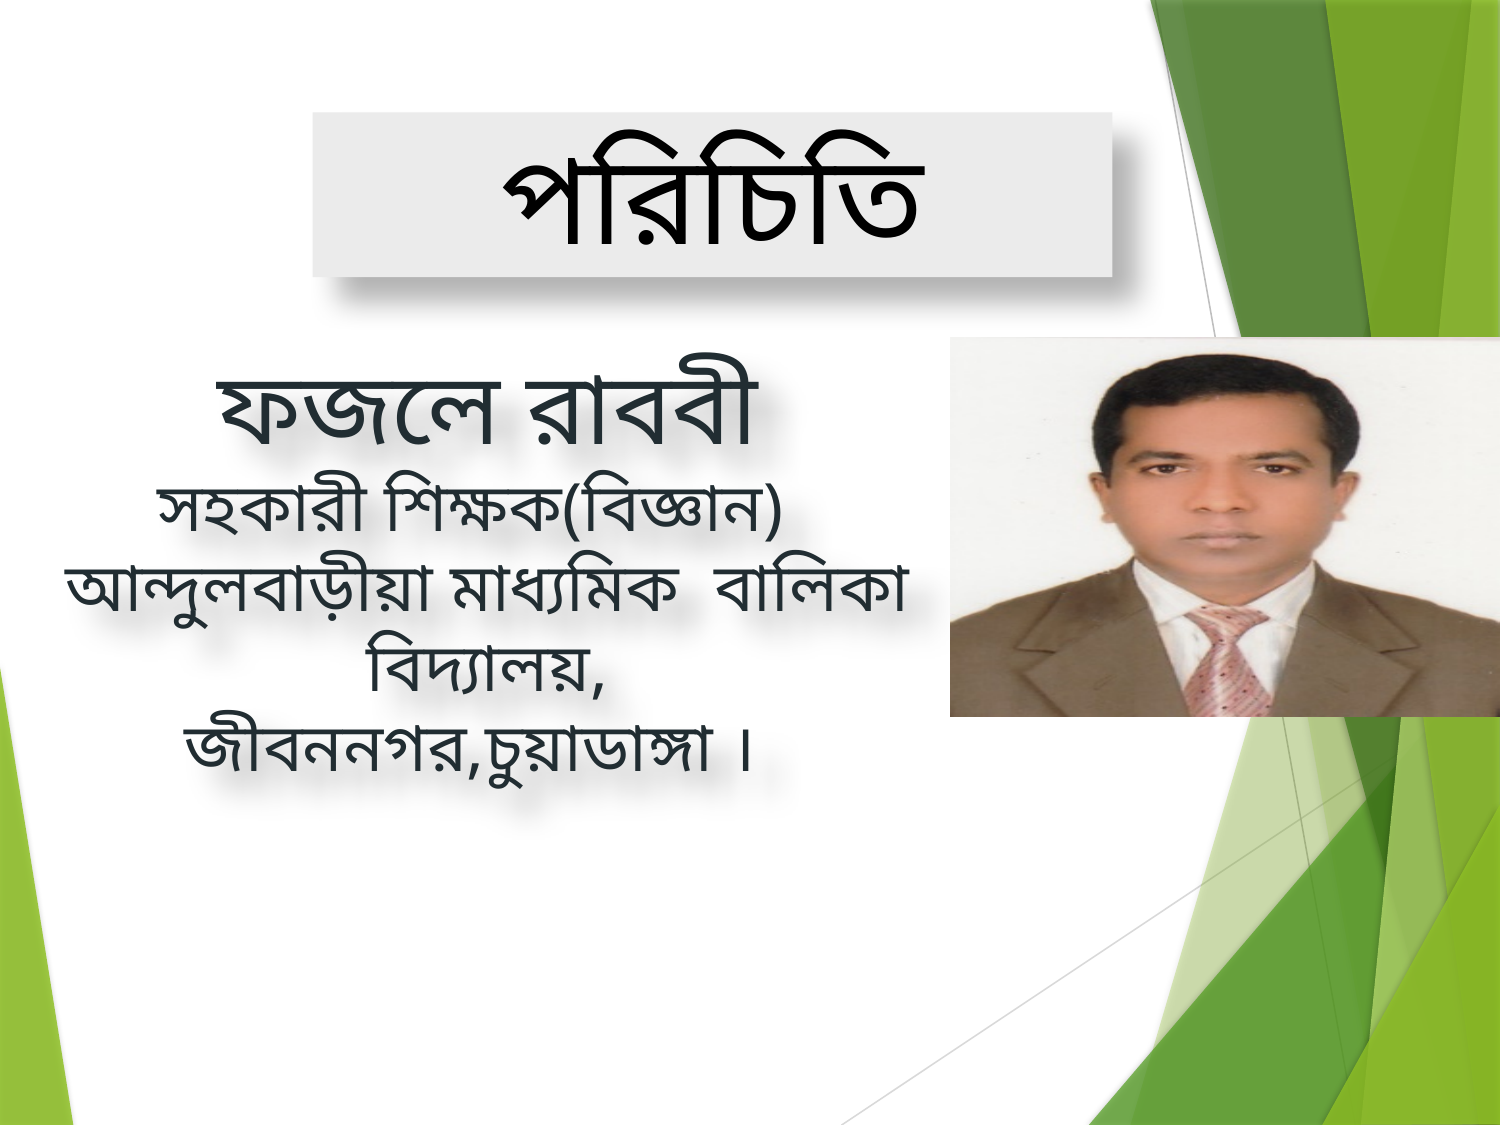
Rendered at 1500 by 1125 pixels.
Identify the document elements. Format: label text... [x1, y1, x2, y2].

picture [949, 336, 1500, 717]
text_box ফজলে রাববী সহকারী শিক্ষক(বিজ্ঞান) আন্দুলবাড়ীয়া মাধ্যমিক বালিকা বিদ্যালয়, জীবননগর,চুয়াডাঙ্গা । [0, 337, 975, 792]
text_box পরিচিতি [311, 111, 1114, 278]
